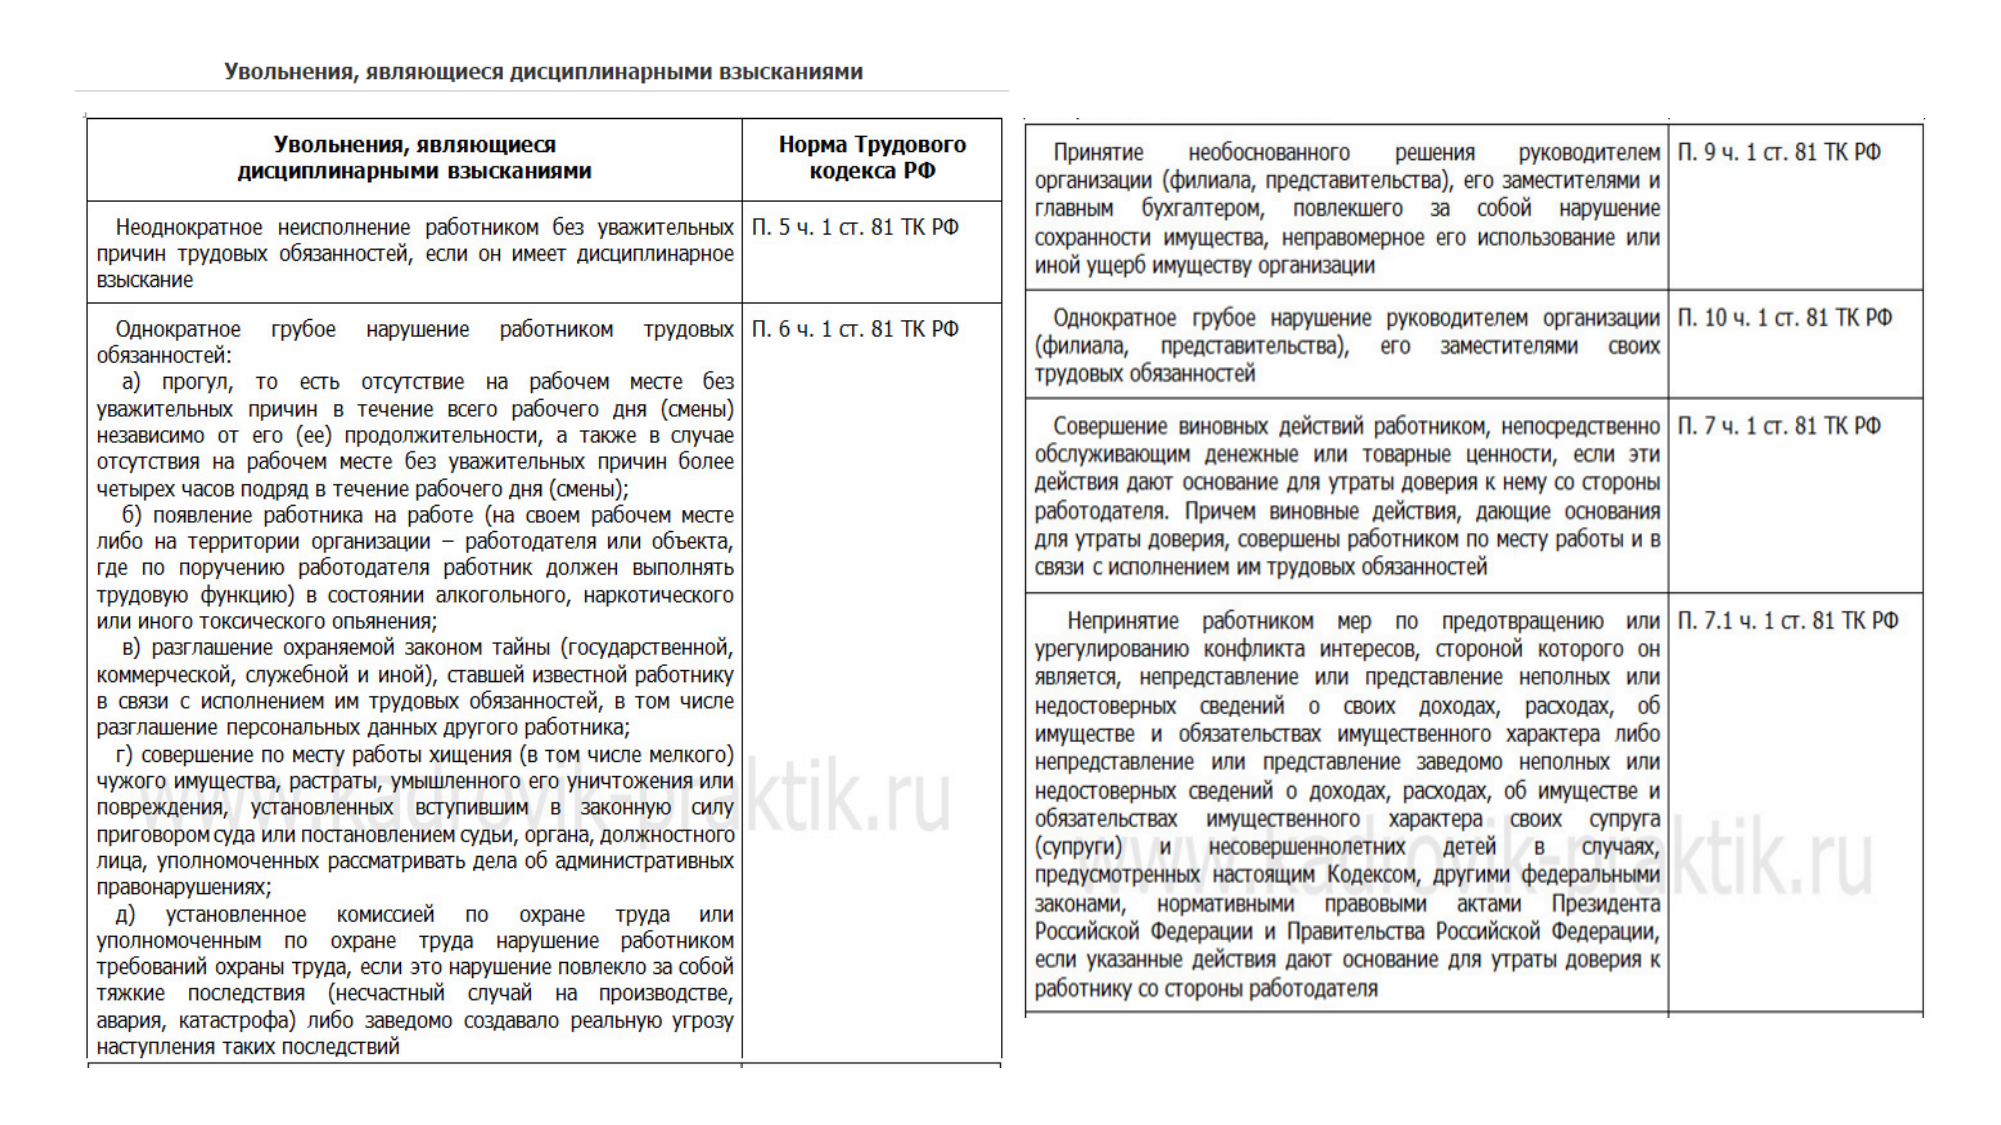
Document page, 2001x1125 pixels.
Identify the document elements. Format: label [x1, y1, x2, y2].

picture [1020, 118, 1929, 1018]
picture [75, 34, 1009, 1068]
